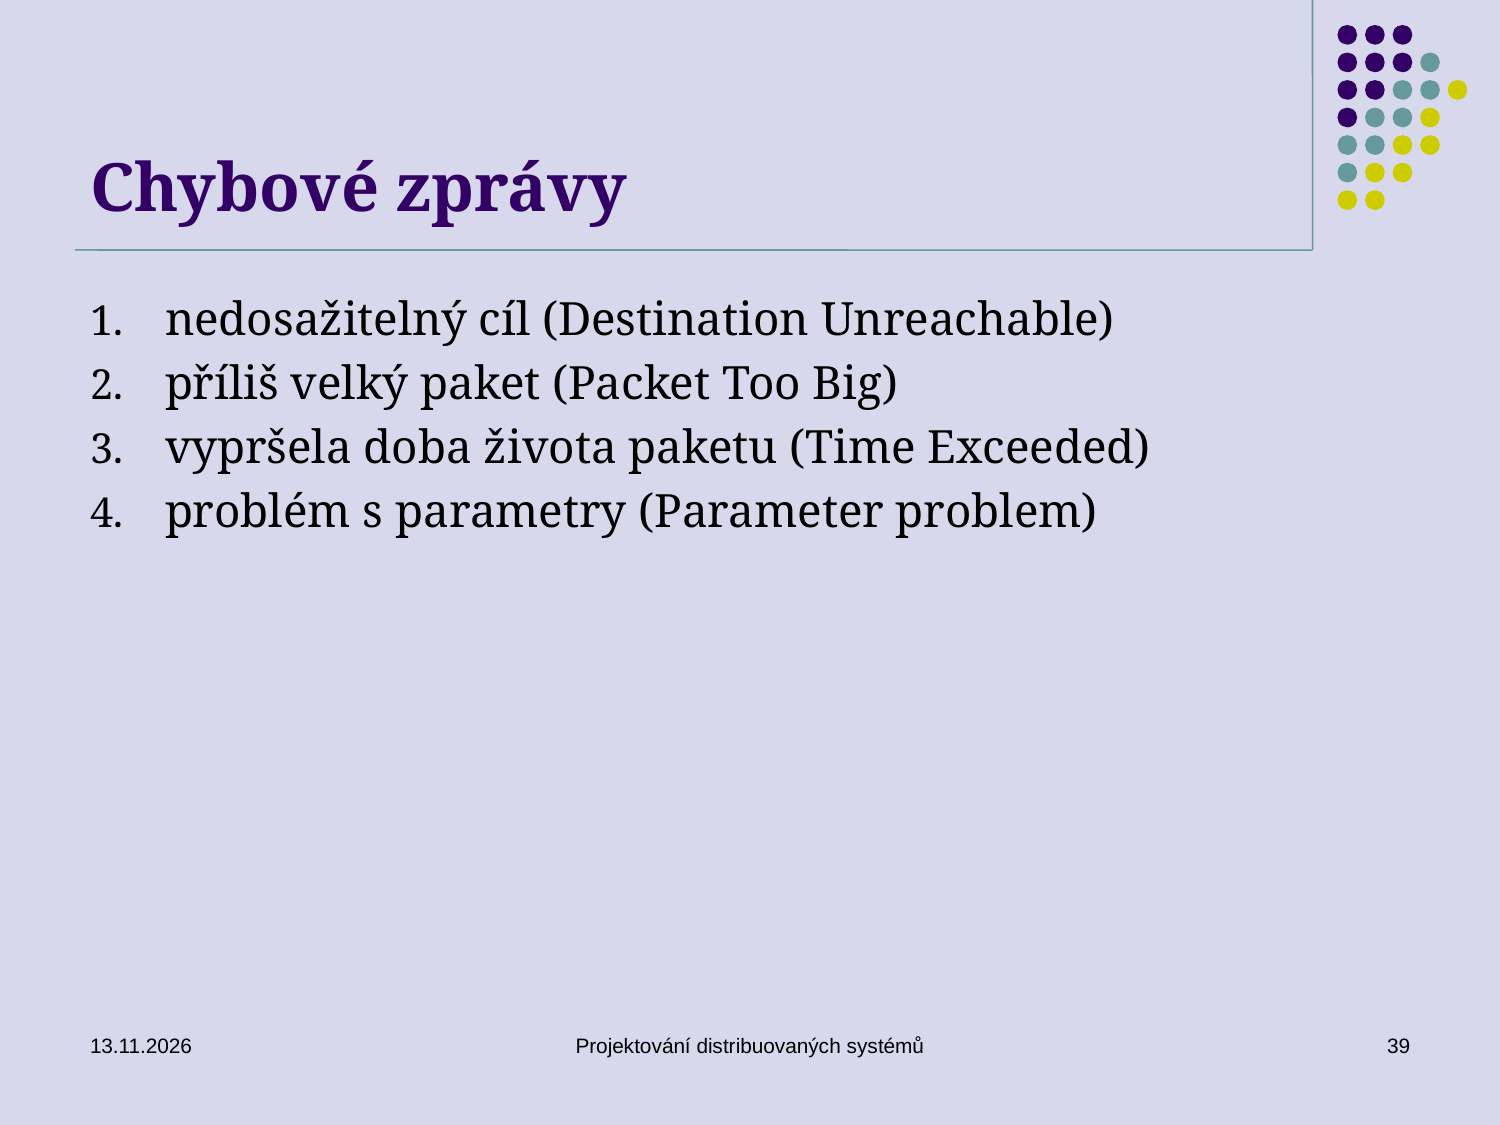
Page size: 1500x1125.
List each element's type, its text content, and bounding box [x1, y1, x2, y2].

list nedosažitelný cíl (Destination Unreachable) příliš velký paket (Packet Too Big) vypršela doba života paketu (Time Exceeded) problém s parametry (Parameter problem) [75, 282, 1425, 551]
title Chybové zprávy [75, 20, 1313, 233]
slide_number 39 [1074, 1025, 1425, 1100]
slide_number 15. 5. 2018 [75, 1025, 425, 1100]
footer Projektování distribuovaných systémů [512, 1025, 988, 1100]
